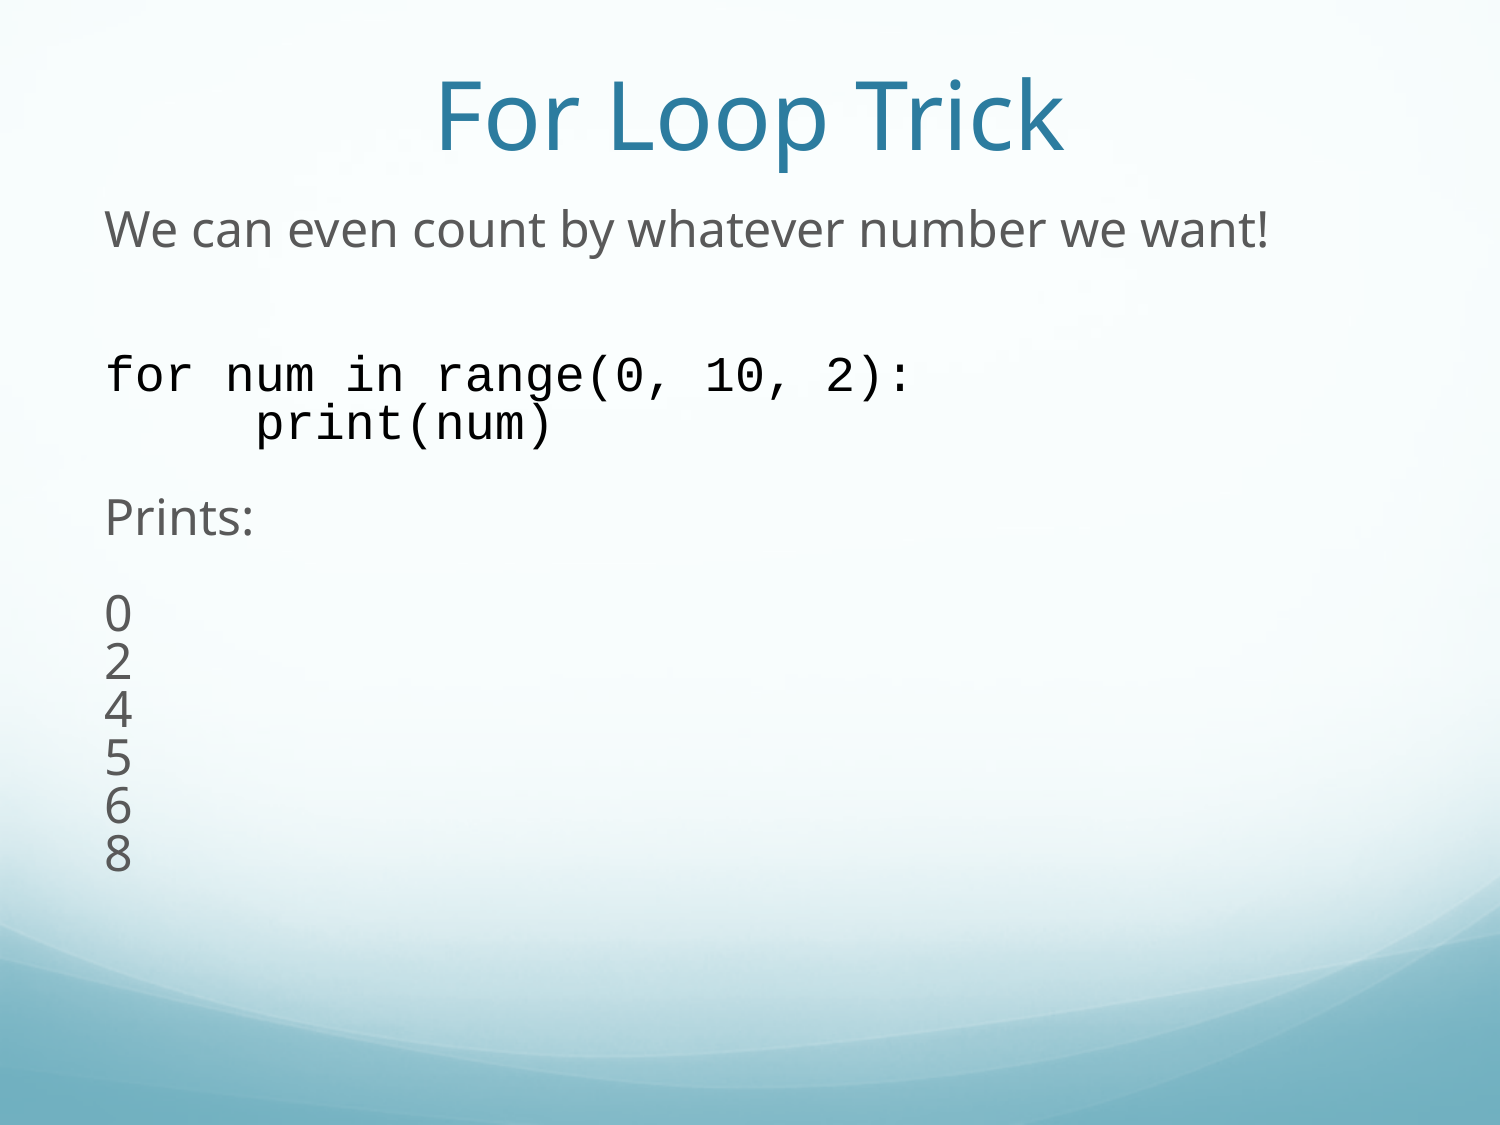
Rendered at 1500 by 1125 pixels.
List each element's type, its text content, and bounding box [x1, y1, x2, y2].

picture [0, 0, 1500, 1125]
text_box We can even count by whatever number we want! for num in range(0, 10, 2): print(num) Prints: 0 2 4 5 6 8 [90, 202, 1410, 915]
text_box For Loop Trick [90, 0, 1410, 177]
